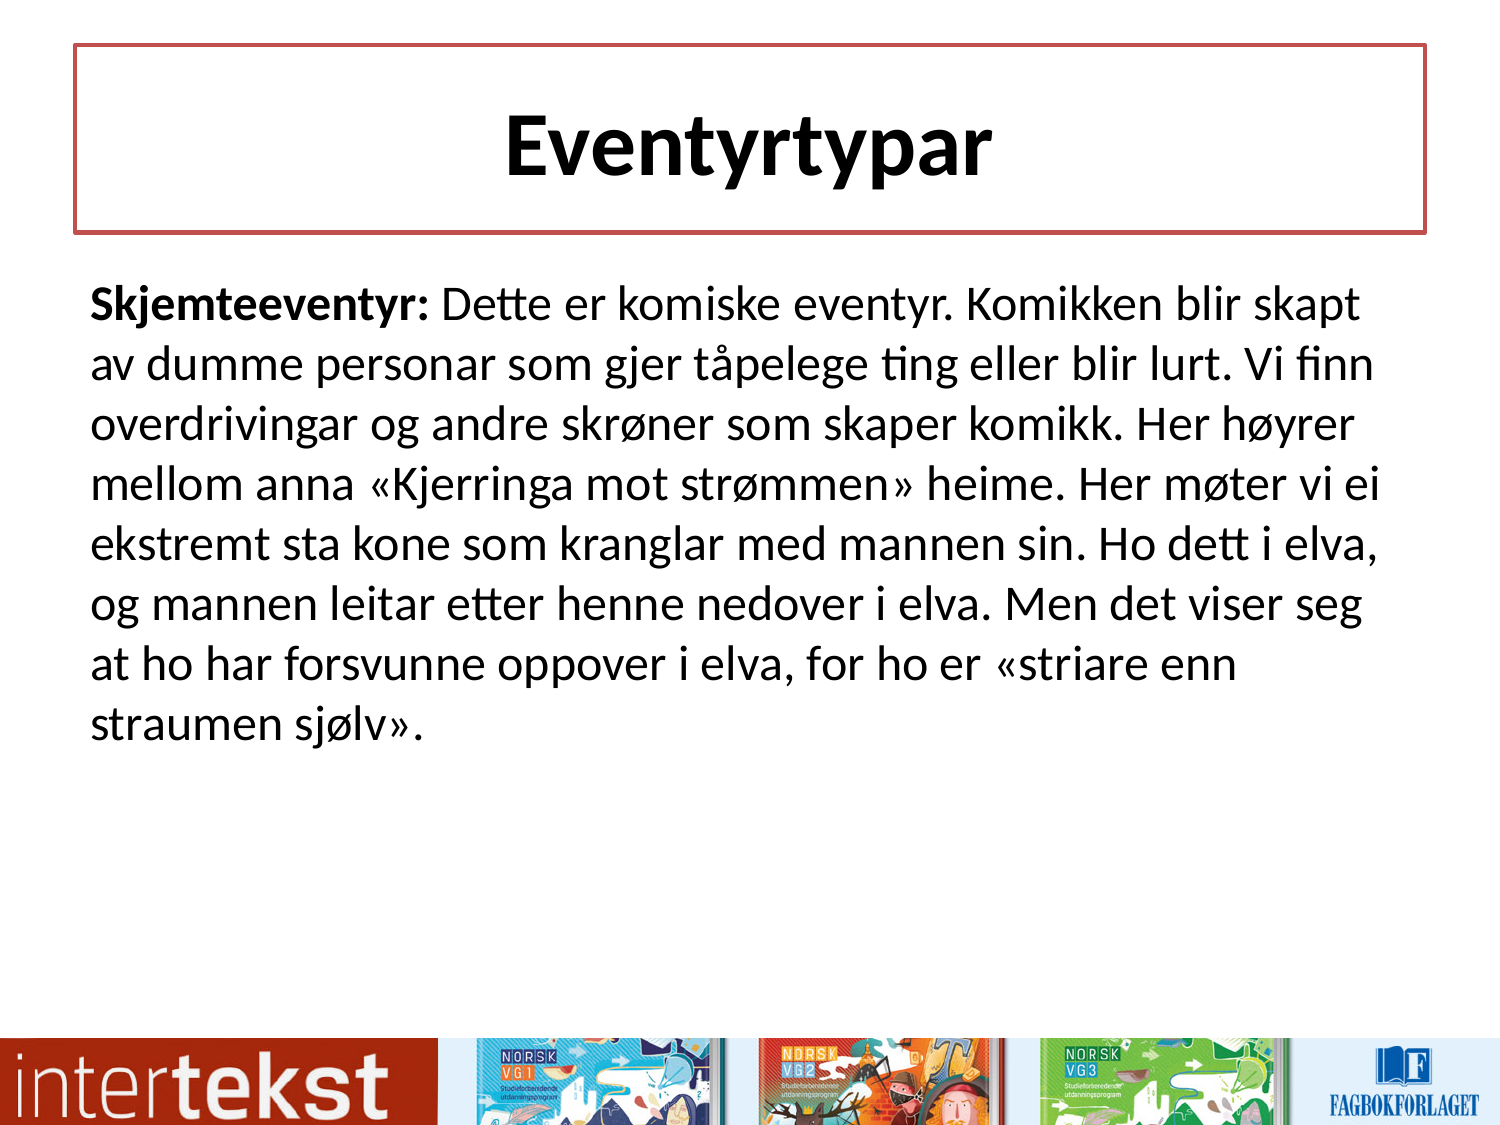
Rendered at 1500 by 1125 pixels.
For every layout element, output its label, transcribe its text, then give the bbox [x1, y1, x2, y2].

title Eventyrtypar [73, 43, 1427, 235]
picture [725, 1038, 1500, 1125]
picture [0, 1038, 722, 1125]
list Skjemteeventyr: Dette er komiske eventyr. Komikken blir skapt av dumme personar som gjer tåpelege ting eller blir lurt. Vi finn overdrivingar og andre skrøner som skaper komikk. Her høyrer mellom anna «Kjerringa mot strømmen» heime. Her møter vi ei ekstremt sta kone som kranglar med mannen sin. Ho dett i elva, og mannen leitar etter henne nedover i elva. Men det viser seg at ho har forsvunne oppover i elva, for ho er «striare enn straumen sjølv». [75, 262, 1425, 1005]
